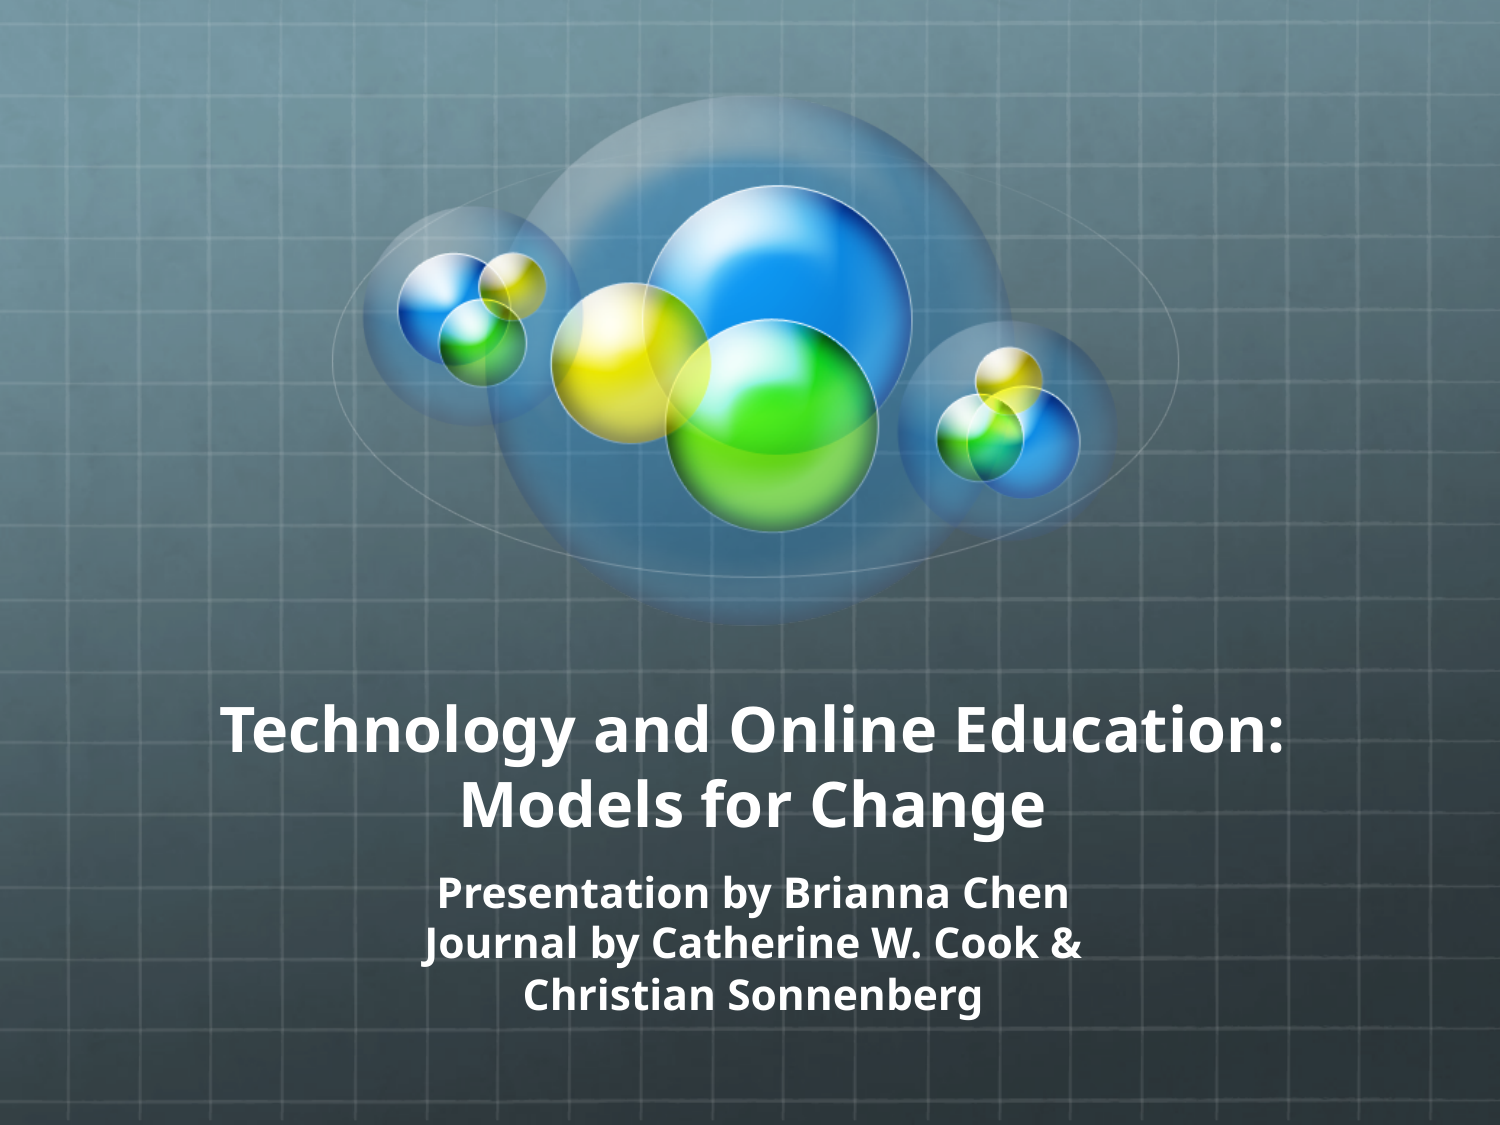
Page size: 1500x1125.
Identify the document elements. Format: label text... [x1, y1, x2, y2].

picture [0, 0, 1500, 1125]
subtitle Presentation by Brianna Chen Journal by Catherine W. Cook & Christian Sonnenberg [134, 858, 1372, 1028]
title Technology and Online Education: Models for Change [134, 681, 1372, 848]
